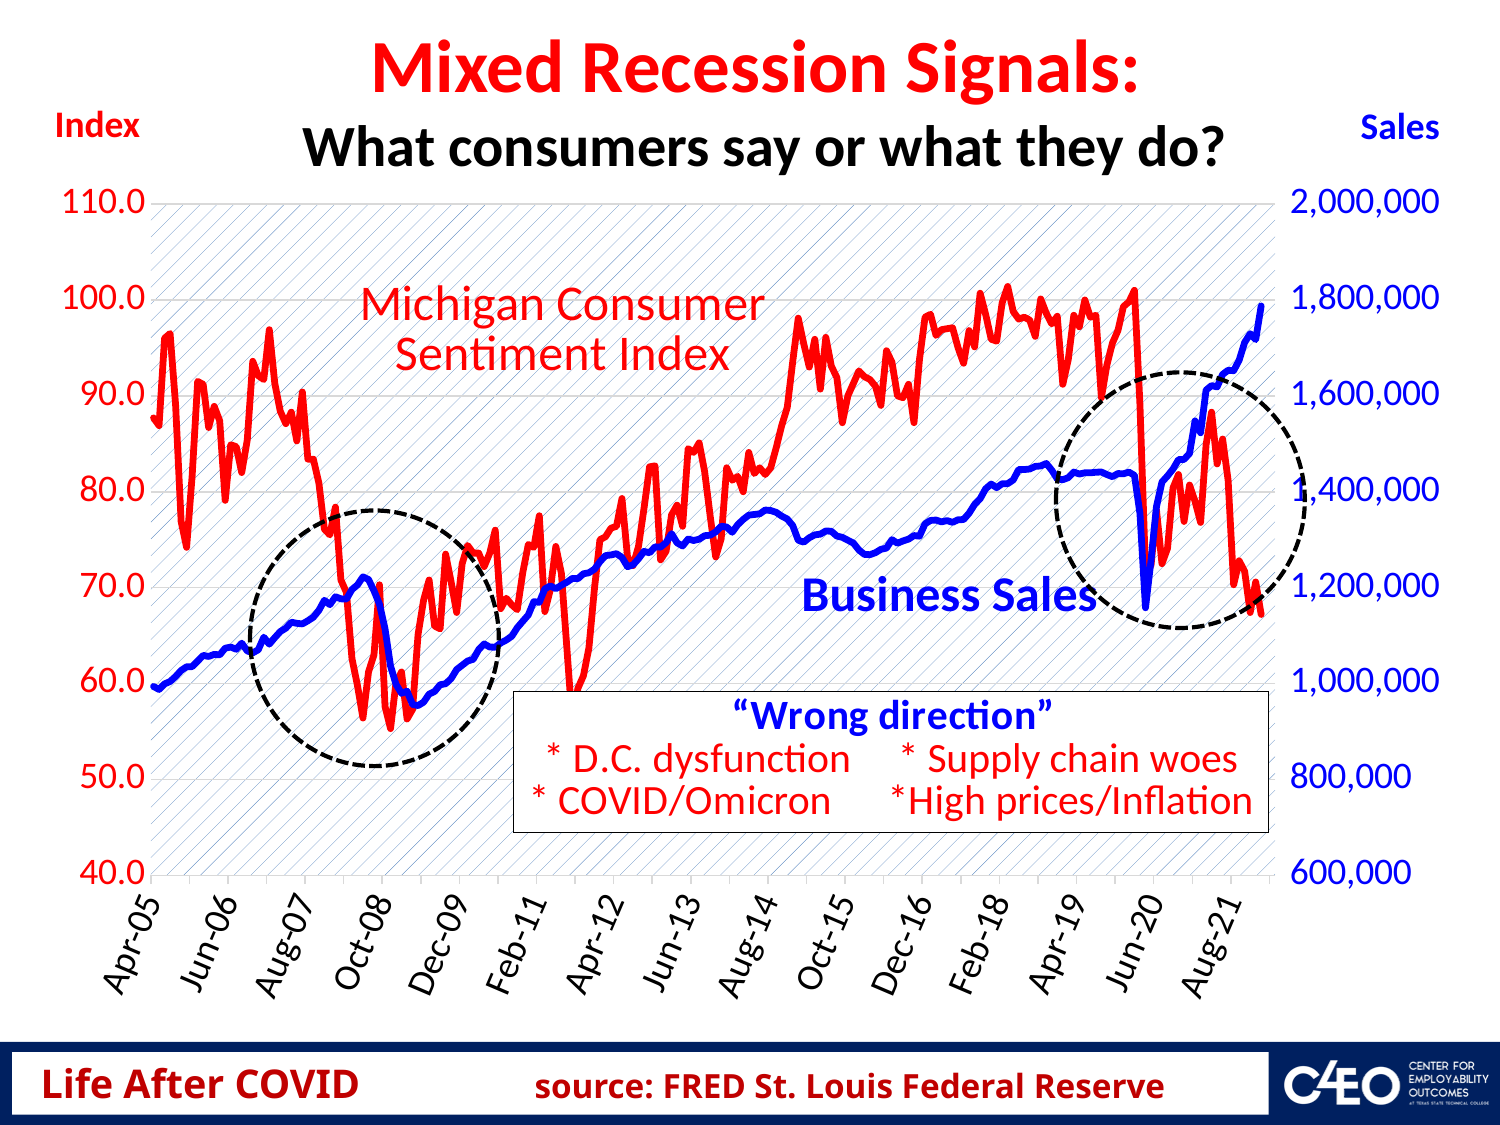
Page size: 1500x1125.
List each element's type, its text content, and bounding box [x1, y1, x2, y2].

text_box Mixed Recession Signals: What consumers say or what they do? [39, 10, 1491, 169]
chart [25, 171, 1500, 1037]
text_box Life After COVID source: FRED St. Louis Federal Reserve [25, 1051, 1250, 1114]
picture [1282, 1057, 1491, 1109]
text_box [0, 1040, 1500, 1125]
text_box [10, 1050, 1271, 1117]
